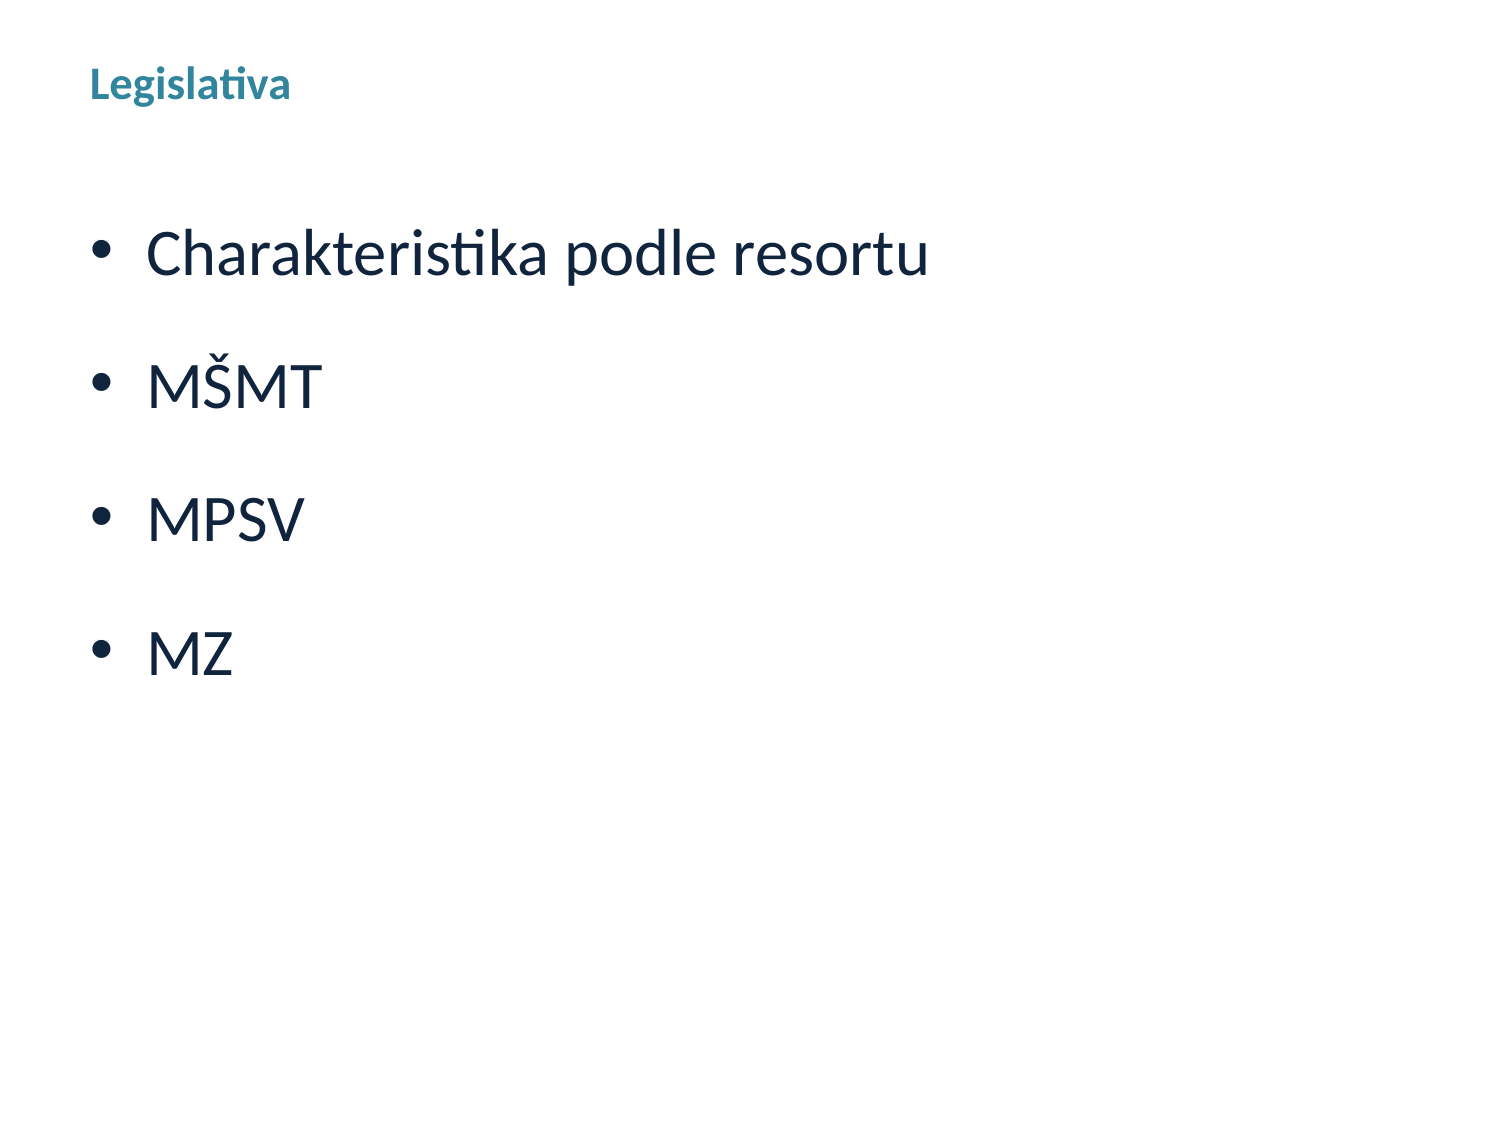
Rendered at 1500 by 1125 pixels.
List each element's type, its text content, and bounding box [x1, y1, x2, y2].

text_box Charakteristika podle resortu MŠMT MPSV MZ [75, 160, 1425, 1005]
text_box Legislativa [75, 45, 1425, 160]
